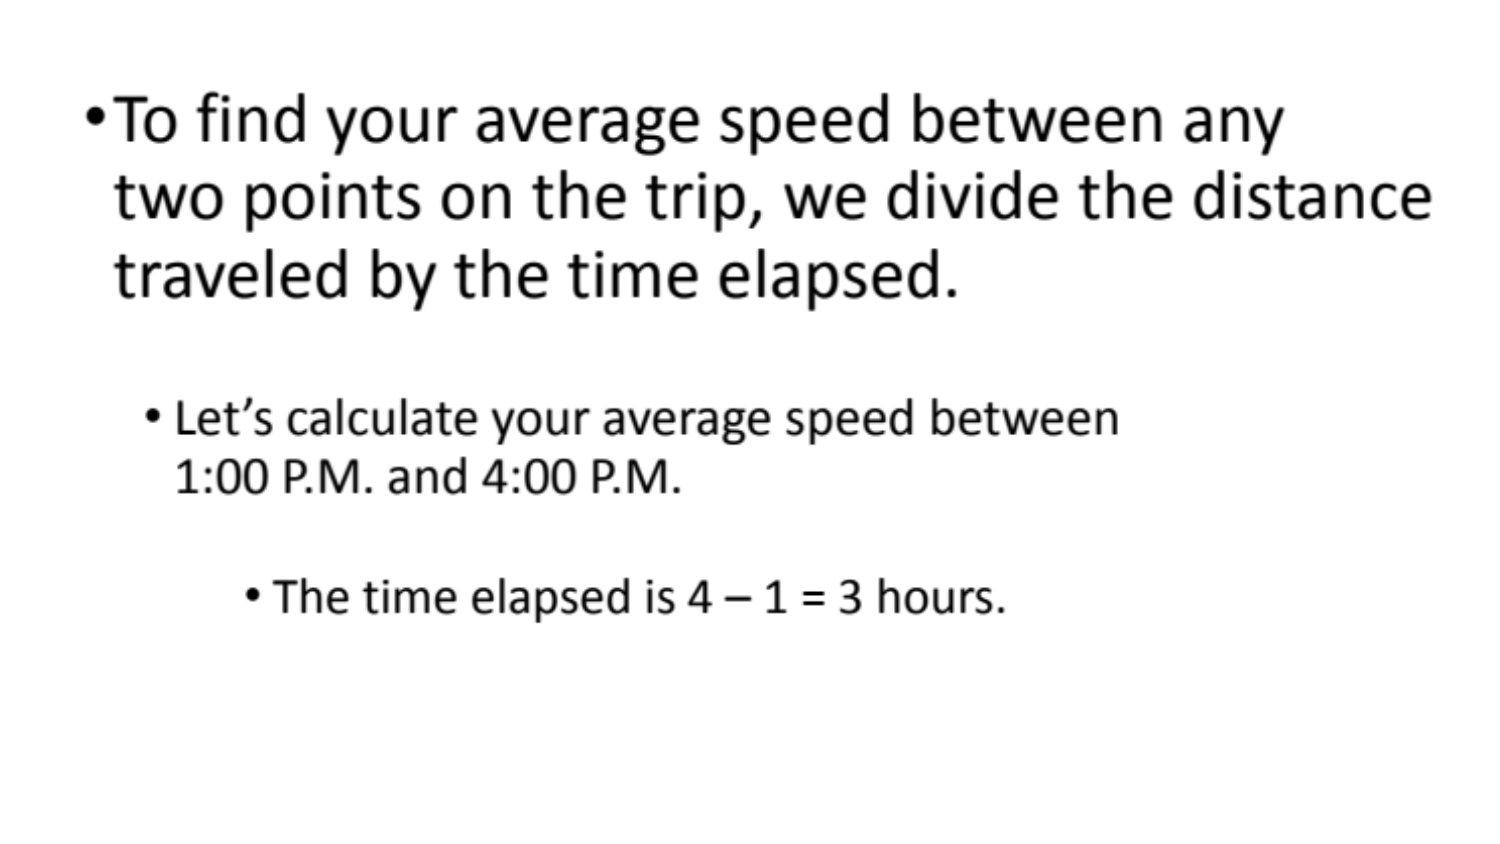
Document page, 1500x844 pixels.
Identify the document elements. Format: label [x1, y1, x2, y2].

picture [217, 553, 1077, 672]
picture [38, 41, 1487, 526]
